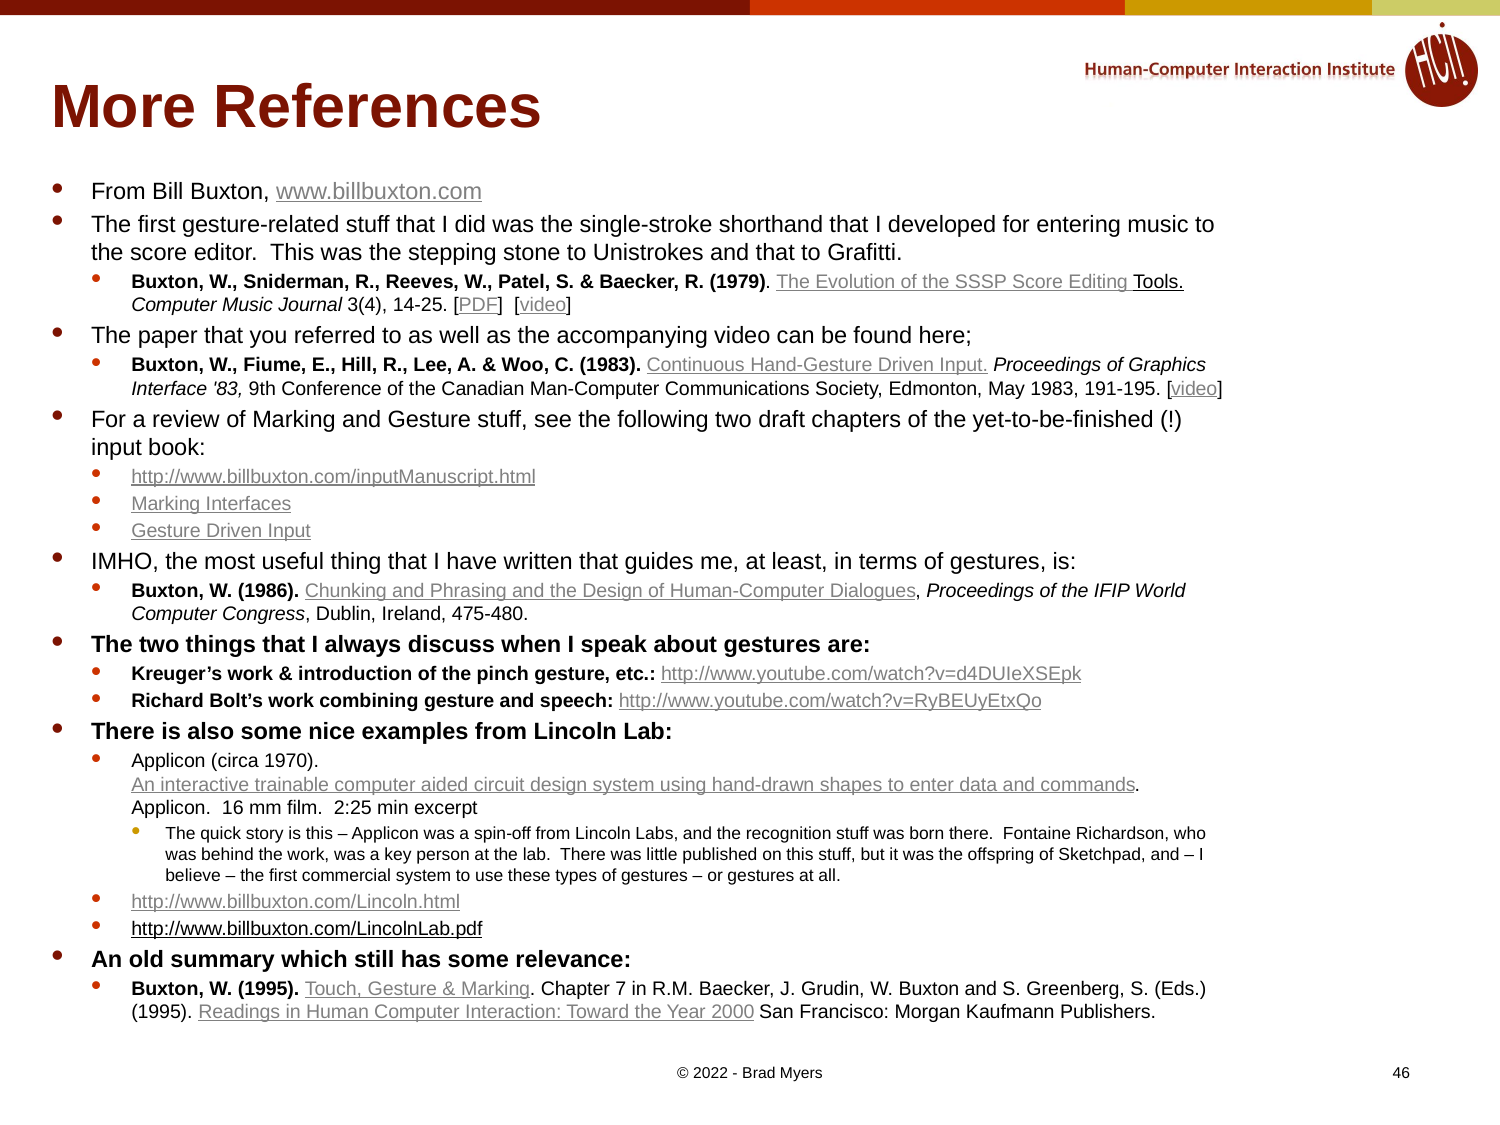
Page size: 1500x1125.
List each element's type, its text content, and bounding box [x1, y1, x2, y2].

picture [1085, 22, 1478, 107]
slide_number 46 [1074, 1054, 1426, 1101]
title More References [36, 65, 1157, 148]
footer © 2022 - Brad Myers [457, 1054, 1043, 1101]
list From Bill Buxton, www.billbuxton.com The first gesture-related stuff that I did was the single-stroke shorthand that I developed for entering music to the score editor. This was the stepping stone to Unistrokes and that to Grafitti. Buxton, W., Sniderman, R., Reeves, W., Patel, S. & Baecker, R. (1979). The Evolution of the SSSP Score Editing Tools.Computer Music Journal 3(4), 14-25. [PDF] [video] The paper that you referred to as well as the accompanying video can be found here; Buxton, W., Fiume, E., Hill, R., Lee, A. & Woo, C. (1983). Continuous Hand-Gesture Driven Input. Proceedings of Graphics Interface '83, 9th Conference of the Canadian Man-Computer Communications Society, Edmonton, May 1983, 191-195. [video] For a review of Marking and Gesture stuff, see the following two draft chapters of the yet-to-be-finished (!) input book: http://www.billbuxton.com/inputManuscript.html Marking Interfaces Gesture Driven Input IMHO, the most useful thing that I have written that guides me, at least, in terms of gestures, is: Buxton, W. (1986). Chunking and Phrasing and the Design of Human-Computer Dialogues, Proceedings of the IFIP World Computer Congress, Dublin, Ireland, 475-480. The two things that I always discuss when I speak about gestures are: Kreuger’s work & introduction of the pinch gesture, etc.: http://www.youtube.com/watch?v=d4DUIeXSEpk Richard Bolt’s work combining gesture and speech: http://www.youtube.com/watch?v=RyBEUyEtxQo There is also some nice examples from Lincoln Lab: Applicon (circa 1970). An interactive trainable computer aided circuit design system using hand-drawn shapes to enter data and commands. Applicon. 16 mm film. 2:25 min excerpt The quick story is this – Applicon was a spin-off from Lincoln Labs, and the recognition stuff was born there. Fontaine Richardson, who was behind the work, was a key person at the lab. There was little published on this stuff, but it was the offspring of Sketchpad, and – I believe – the first commercial system to use these types of gestures – or gestures at all. http://www.billbuxton.com/Lincoln.html http://www.billbuxton.com/LincolnLab.pdf An old summary which still has some relevance: Buxton, W. (1995). Touch, Gesture & Marking. Chapter 7 in R.M. Baecker, J. Grudin, W. Buxton and S. Greenberg, S. (Eds.)(1995). Readings in Human Computer Interaction: Toward the Year 2000 San Francisco: Morgan Kaufmann Publishers. [36, 168, 1240, 1056]
